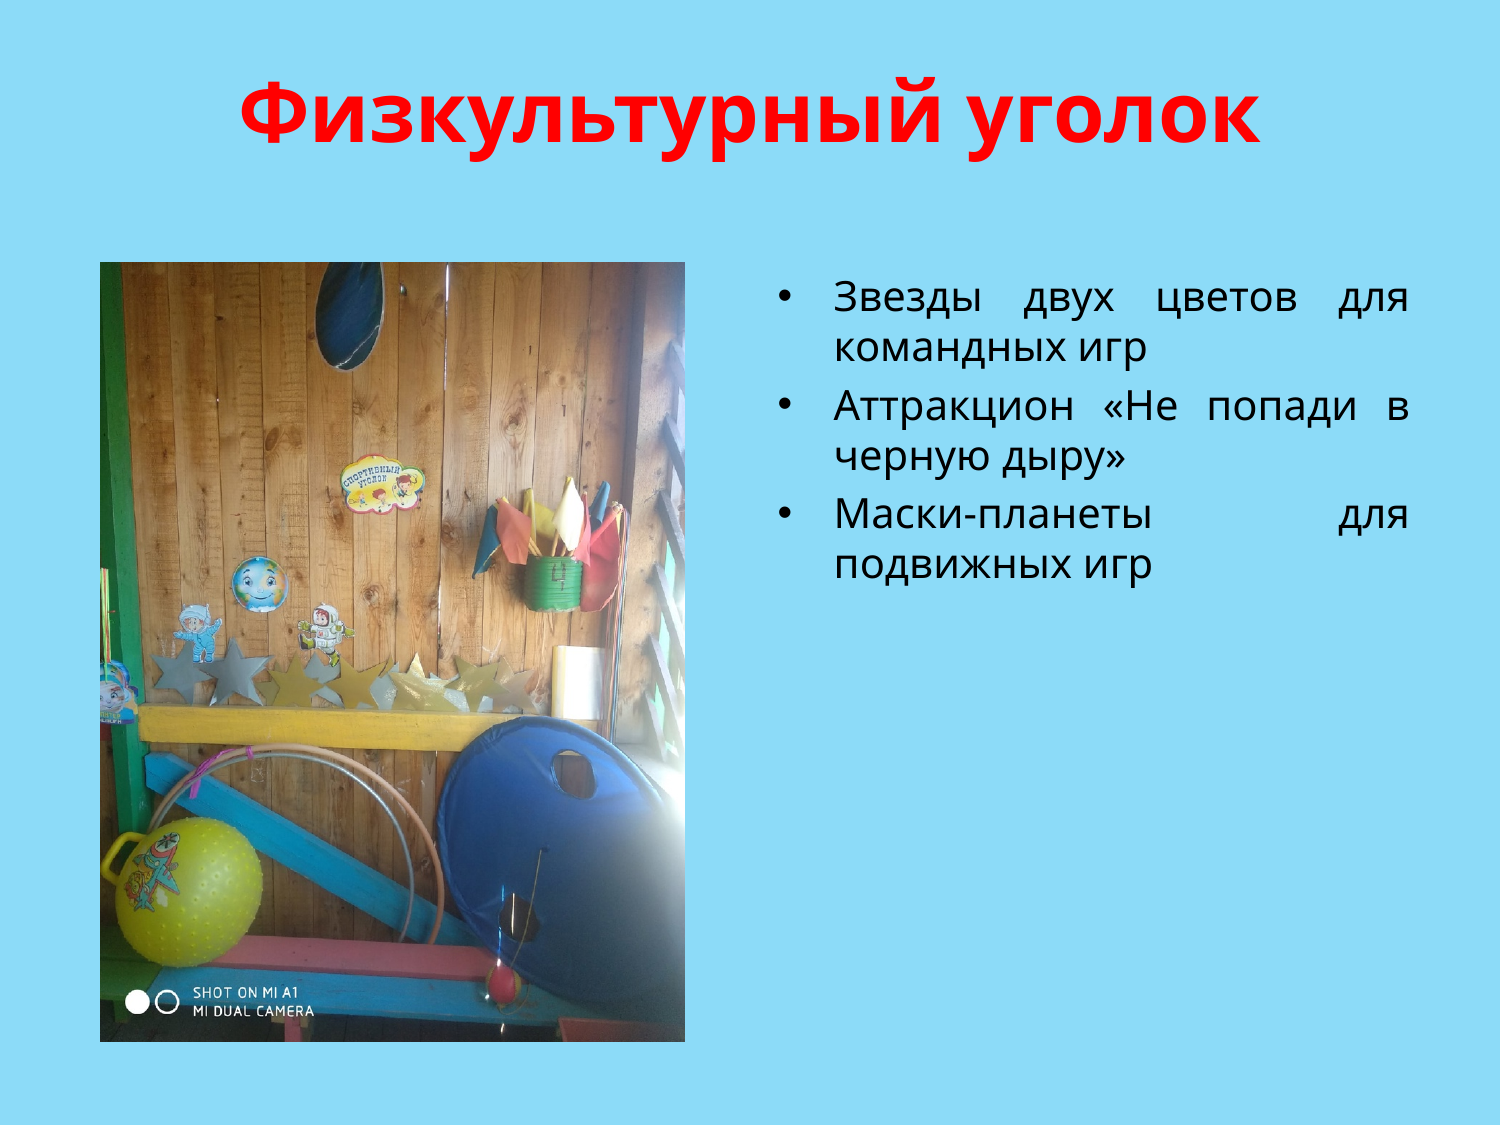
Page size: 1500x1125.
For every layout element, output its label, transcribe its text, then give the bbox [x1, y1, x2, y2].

list Звезды двух цветов для командных игр Аттракцион «Не попади в черную дыру» Маски-планеты для подвижных игр [762, 262, 1425, 1005]
title Физкультурный уголок [75, 45, 1425, 173]
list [100, 262, 685, 1042]
